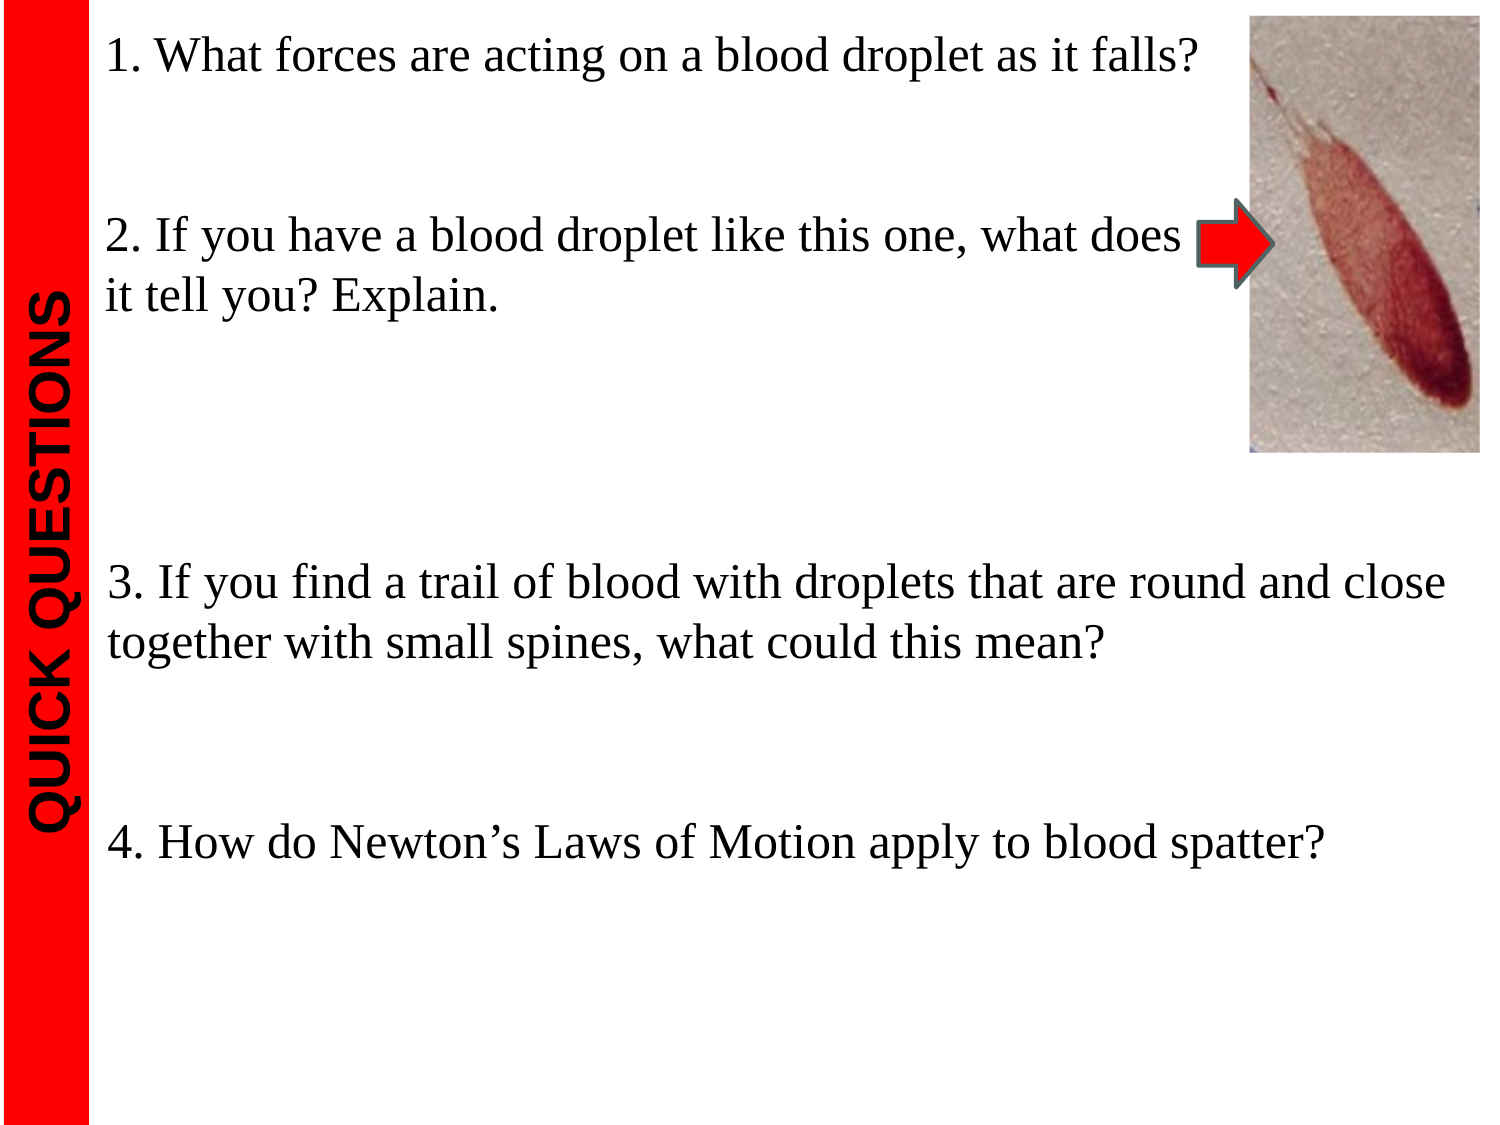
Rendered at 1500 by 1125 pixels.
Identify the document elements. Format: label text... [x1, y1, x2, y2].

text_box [89, 12, 1480, 453]
text_box Quick QUESTIONS [3, 0, 89, 1125]
text_box These questions are listed to the right of the student slide from the spatter labs. [0, 0, 12, 232]
text_box 3. If you find a trail of blood with droplets that are round and close together with small spines, what could this mean? 4. How do Newton’s Laws of Motion apply to blood spatter? [92, 541, 1482, 877]
